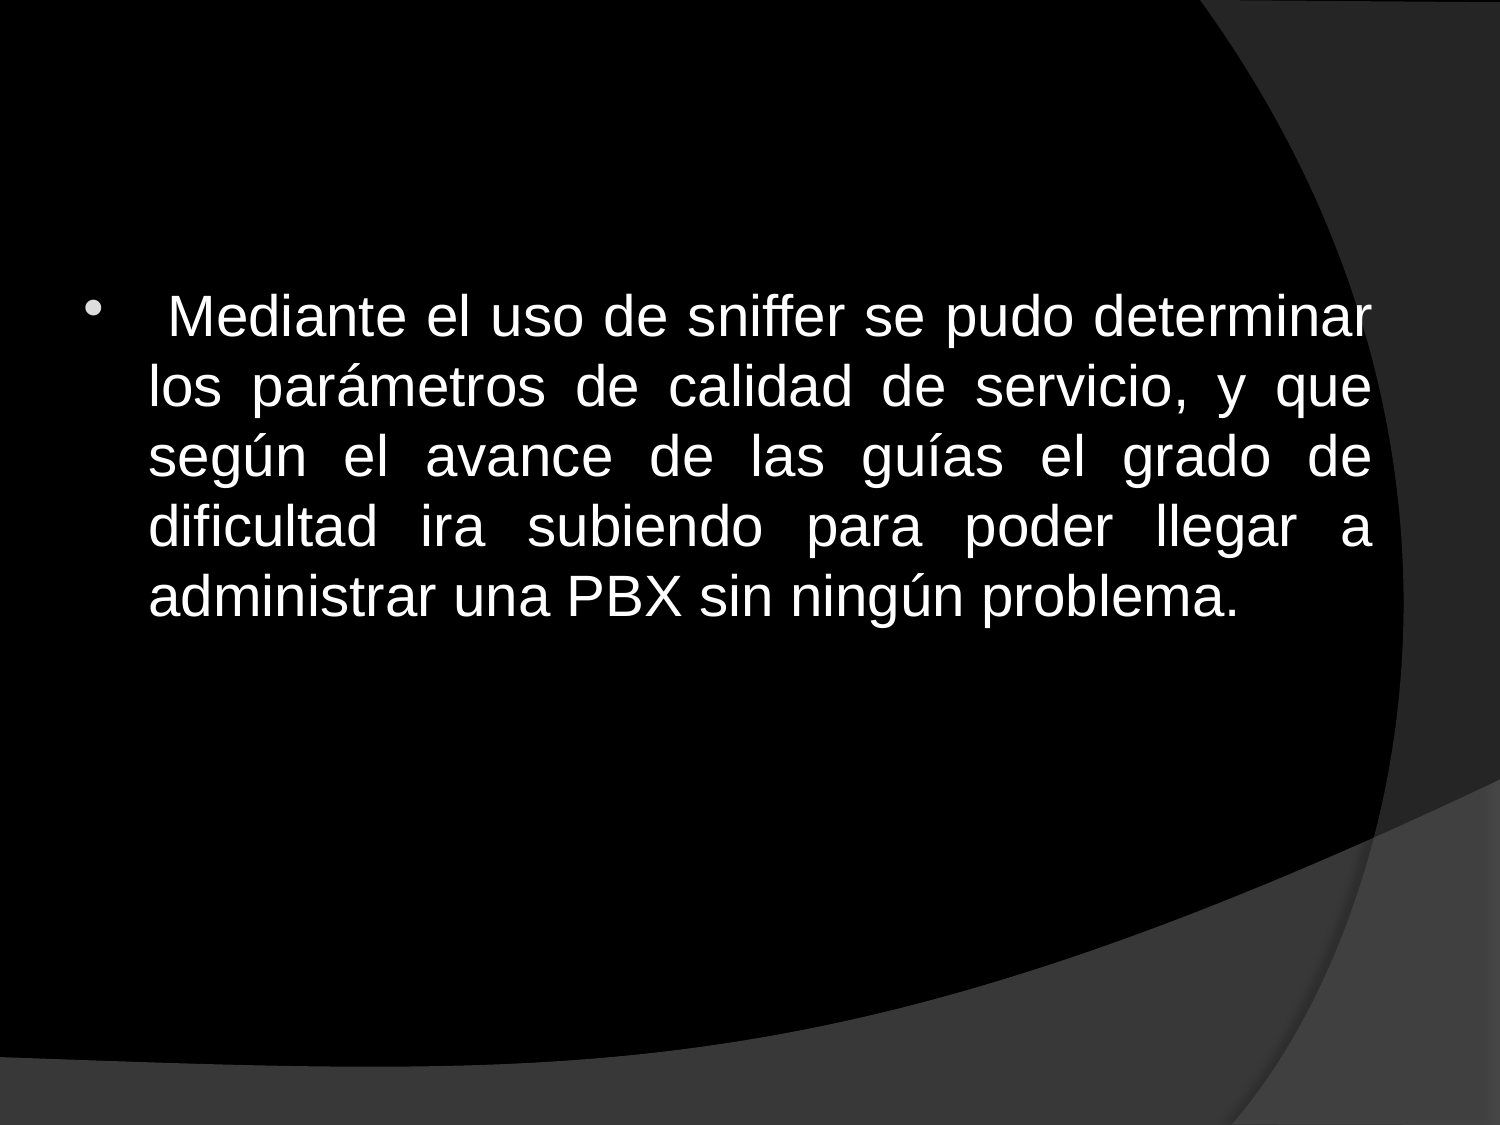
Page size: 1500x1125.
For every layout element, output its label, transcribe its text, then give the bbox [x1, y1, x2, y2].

list Mediante el uso de sniffer se pudo determinar los parámetros de calidad de servicio, y que según el avance de las guías el grado de dificultad ira subiendo para poder llegar a administrar una PBX sin ningún problema. [64, 184, 1390, 970]
